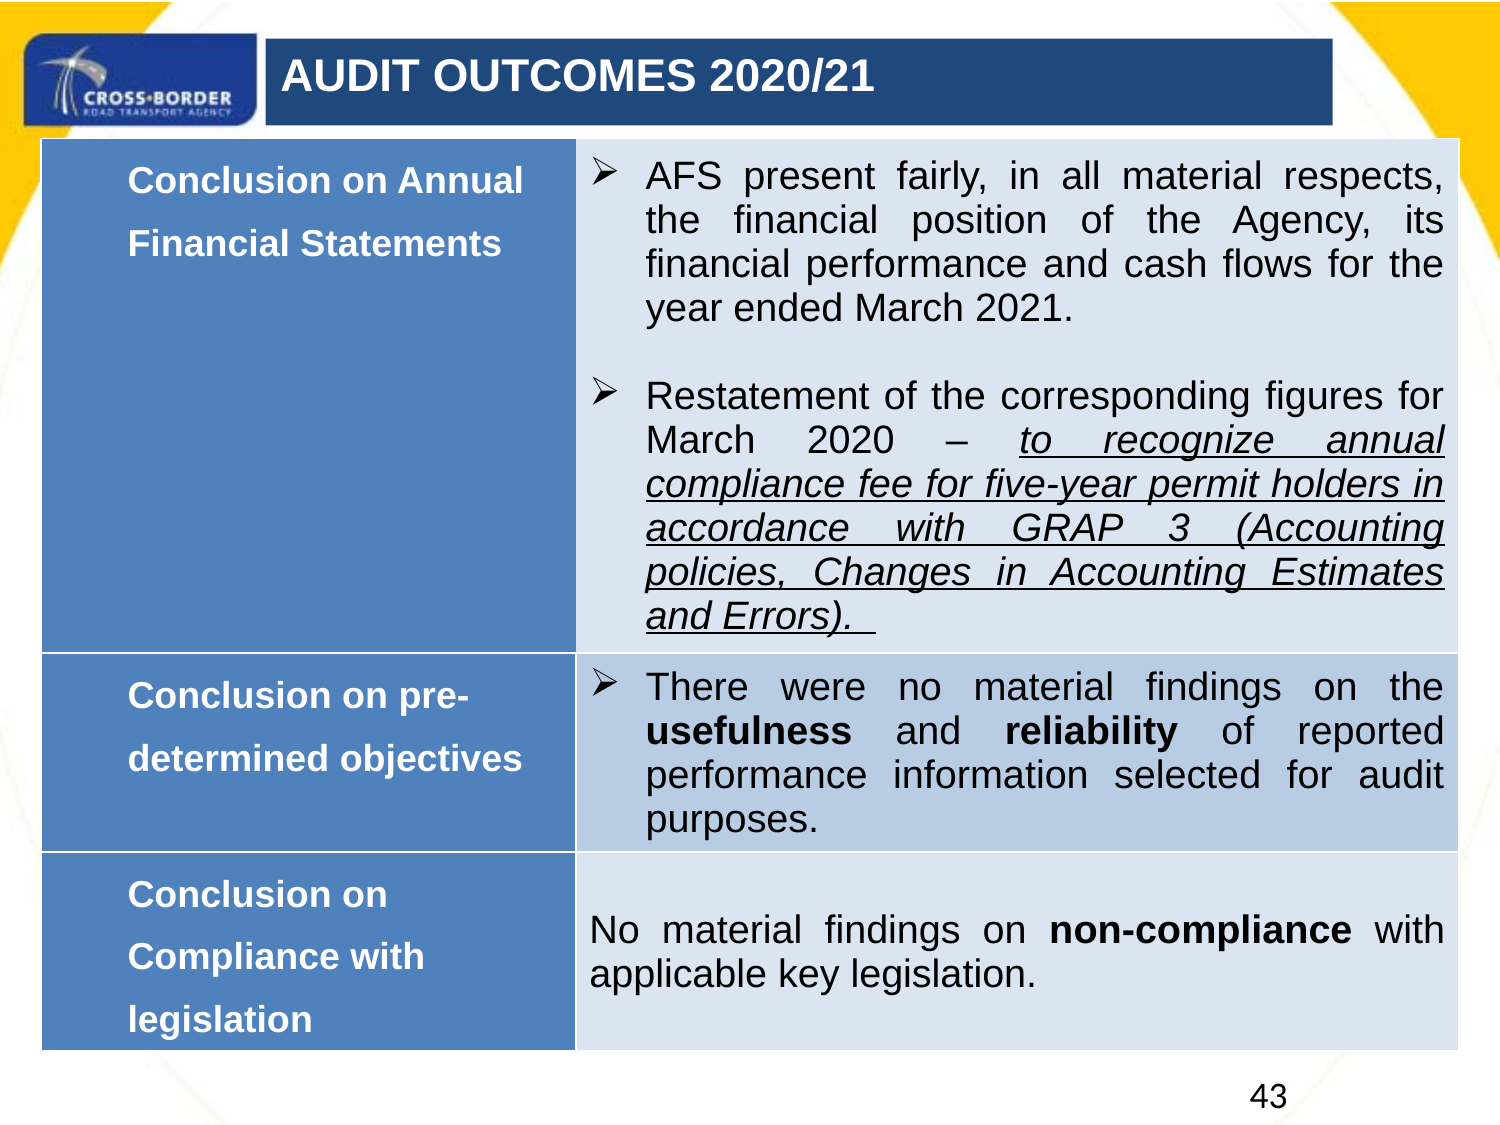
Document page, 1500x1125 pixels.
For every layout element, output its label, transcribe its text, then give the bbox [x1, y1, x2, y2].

table_cell No material findings on non-compliance with applicable key legislation. [577, 853, 1458, 1050]
table_header Conclusion on Annual Financial Statements [42, 139, 576, 652]
table_cell Conclusion on pre-determined objectives [42, 654, 575, 851]
table_cell There were no material findings on the usefulness and reliability of reported performance information selected for audit purposes. [577, 654, 1458, 851]
picture [0, 2, 1500, 1125]
title AUDIT OUTCOMES 2020/21 [265, 38, 1333, 126]
table_header AFS present fairly, in all material respects, the financial position of the Agency, its financial performance and cash flows for the year ended March 2021. Restatement of the corresponding figures for March 2020 – to recognize annual compliance fee for five-year permit holders in accordance with GRAP 3 (Accounting policies, Changes in Accounting Estimates and Errors). [576, 139, 1458, 652]
table_cell Conclusion on Compliance with legislation [42, 853, 575, 1050]
text_box 43 [1234, 1063, 1423, 1124]
